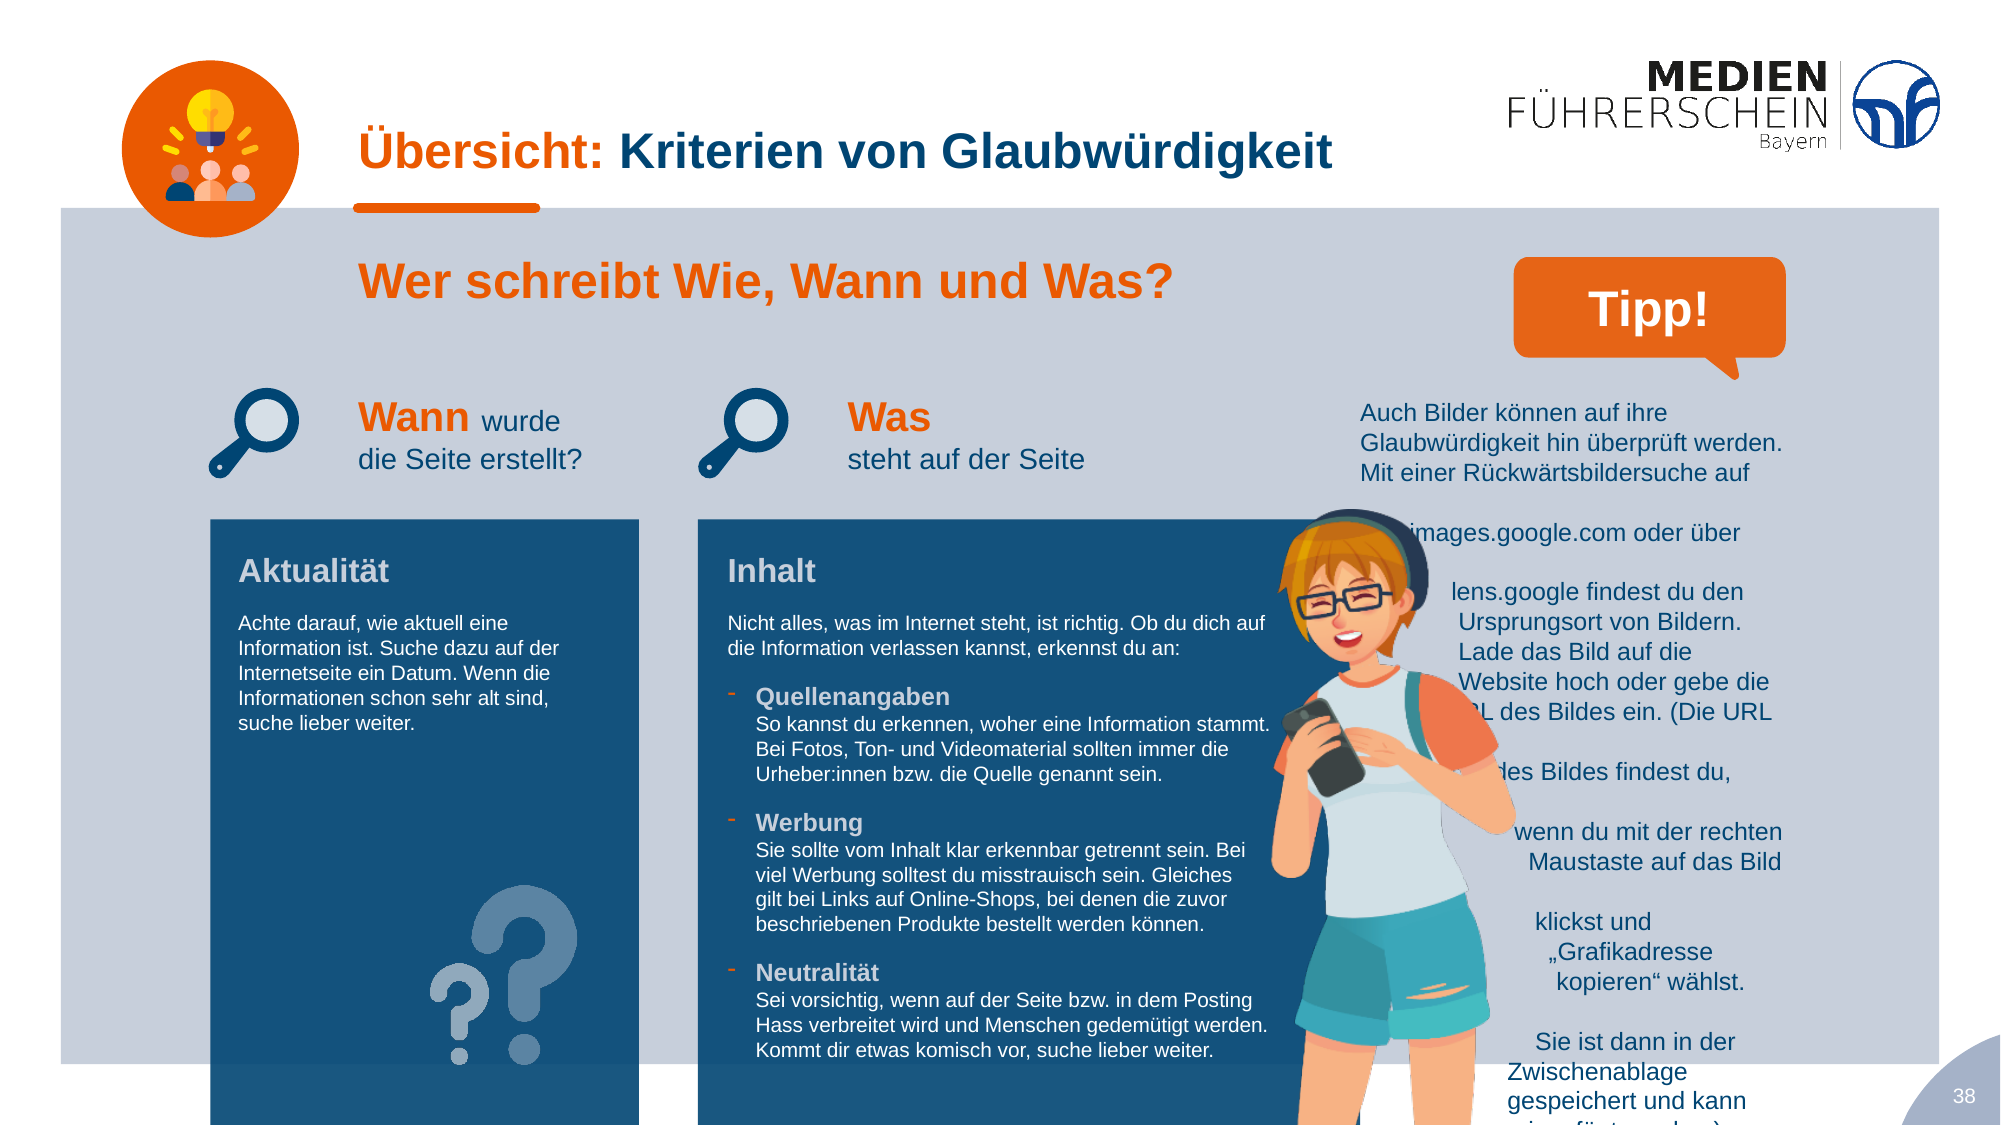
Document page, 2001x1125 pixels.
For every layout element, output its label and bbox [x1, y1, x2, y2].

picture [1509, 60, 1940, 152]
picture [408, 885, 614, 1065]
picture [1218, 509, 1516, 1125]
